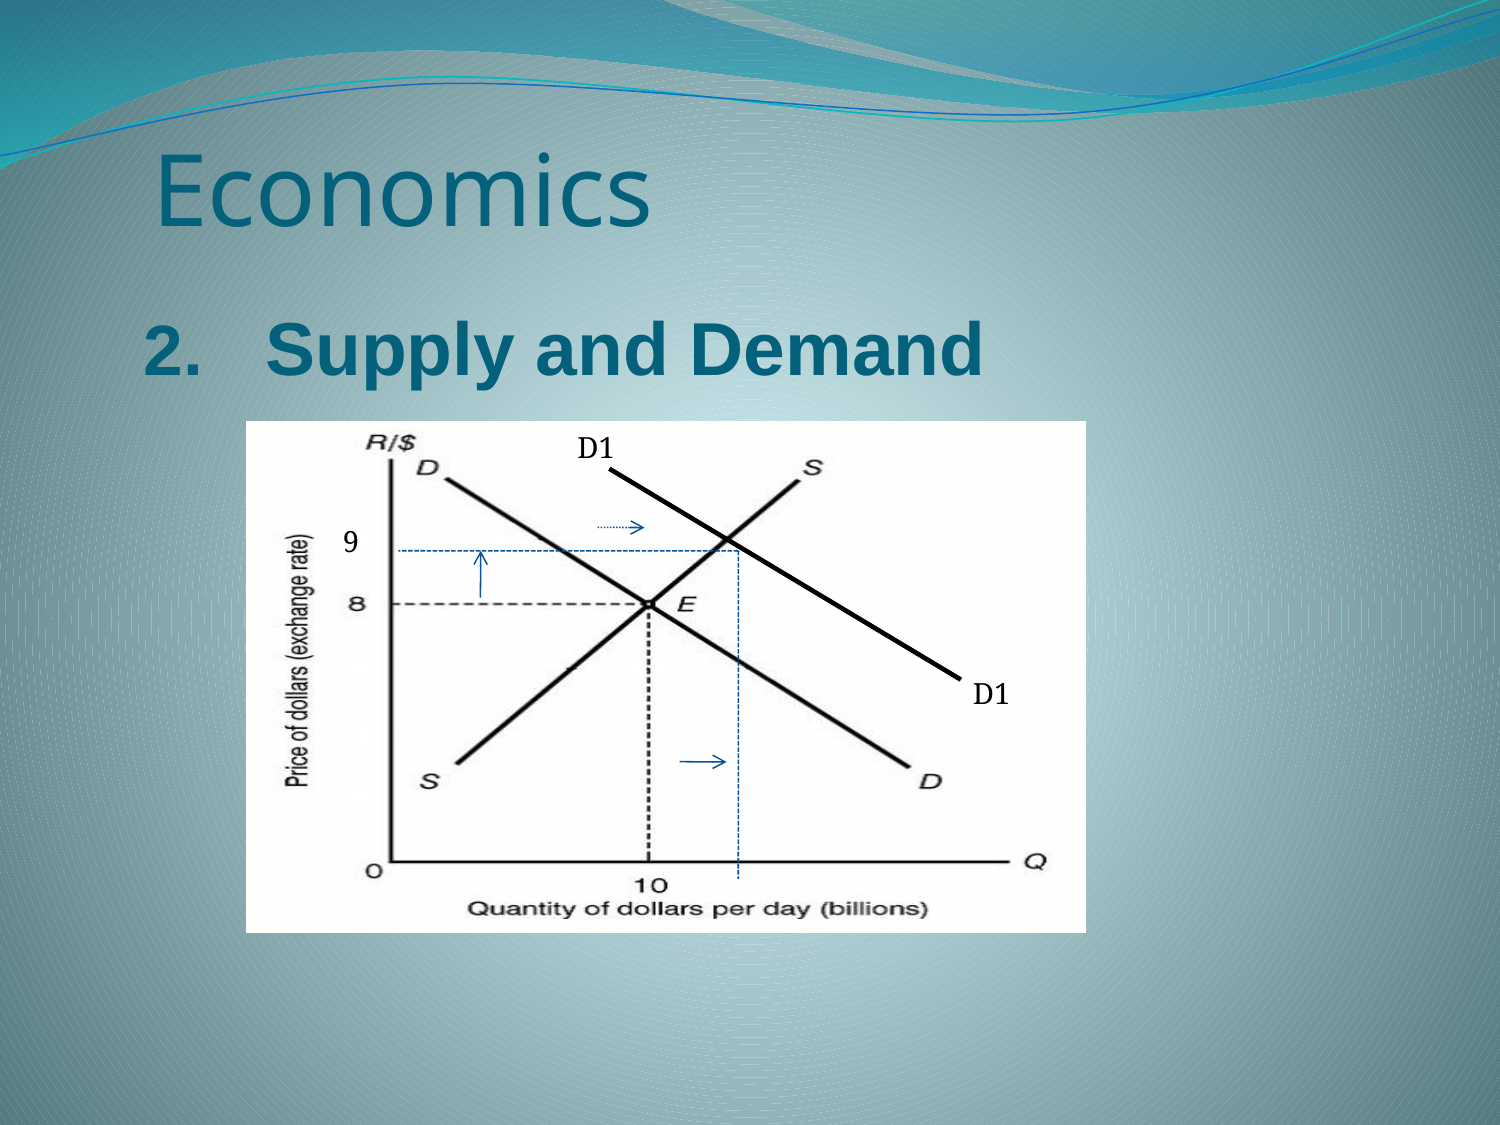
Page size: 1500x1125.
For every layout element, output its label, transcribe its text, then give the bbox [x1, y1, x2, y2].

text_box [609, 468, 962, 680]
title Economics [152, 58, 1383, 247]
list The End [238, 422, 1092, 944]
picture [245, 421, 1086, 934]
list Supply and Demand [128, 292, 1360, 997]
